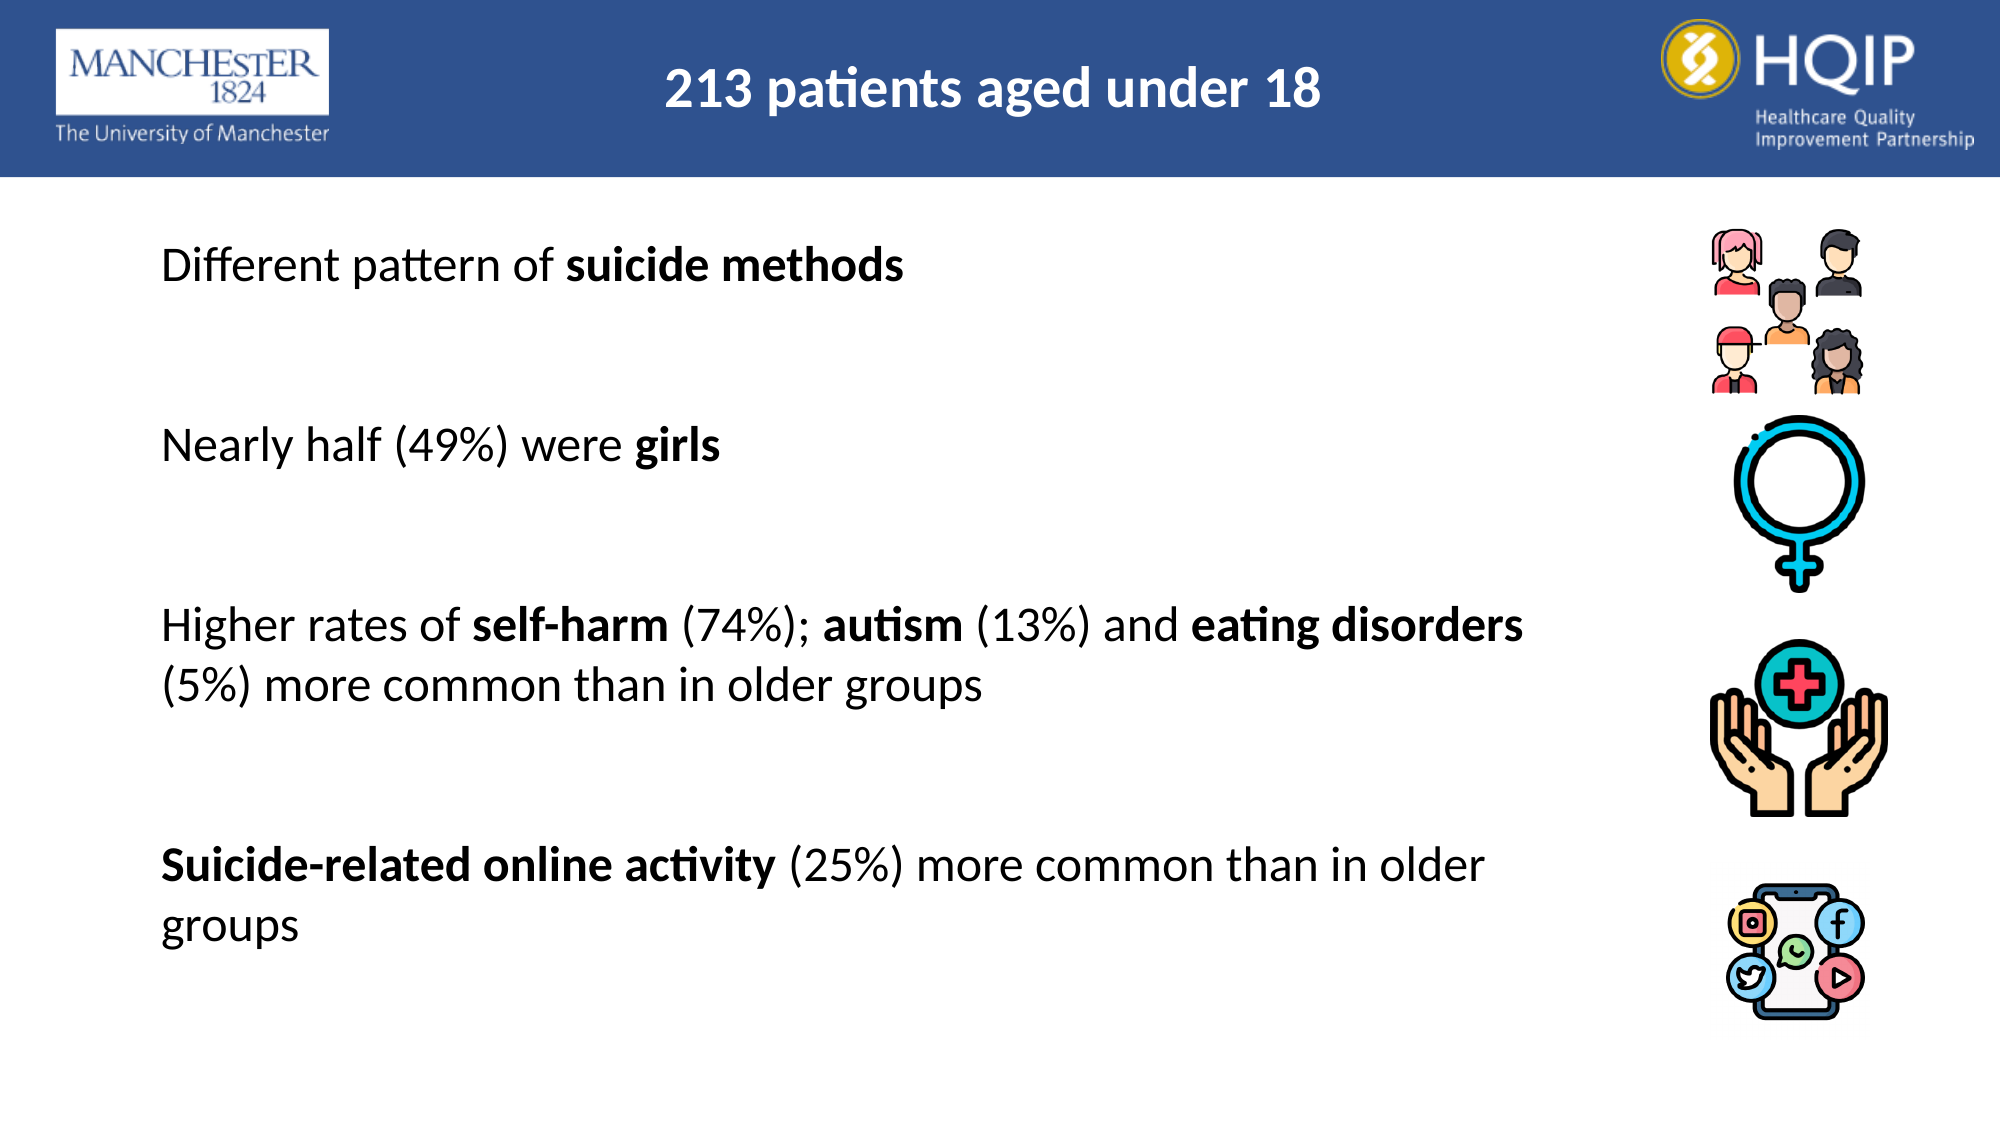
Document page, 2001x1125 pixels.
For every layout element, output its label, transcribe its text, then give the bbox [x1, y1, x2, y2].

text_box Different pattern of suicide methods Nearly half (49%) were girls Higher rates of self-harm (74%); autism (13%) and eating disorders (5%) more common than in older groups Suicide-related online activity (25%) more common than in older groups [146, 224, 1564, 1109]
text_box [1686, 223, 1888, 1041]
title 213 patients aged under 18 [249, 42, 1750, 246]
picture [1661, 19, 1974, 150]
